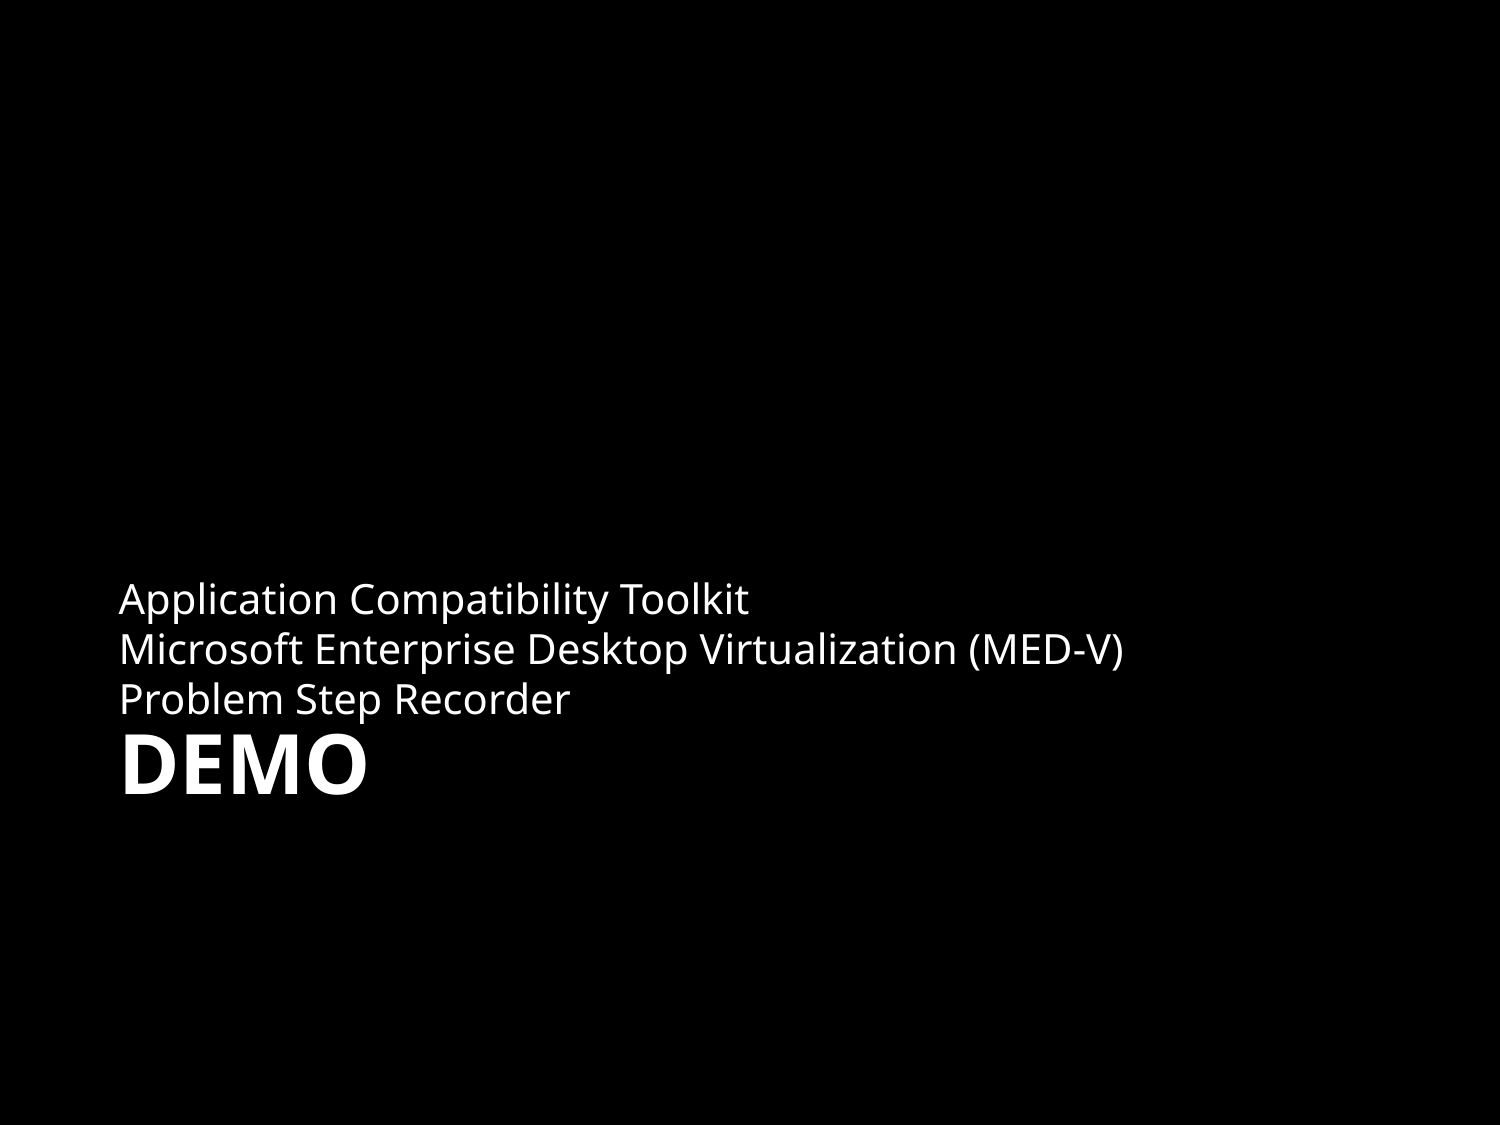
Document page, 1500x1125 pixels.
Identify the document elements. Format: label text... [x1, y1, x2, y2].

list Application Compatibility Toolkit Microsoft Enterprise Desktop Virtualization (MED-V) Problem Step Recorder [118, 571, 1394, 724]
title Demo [118, 724, 1394, 947]
